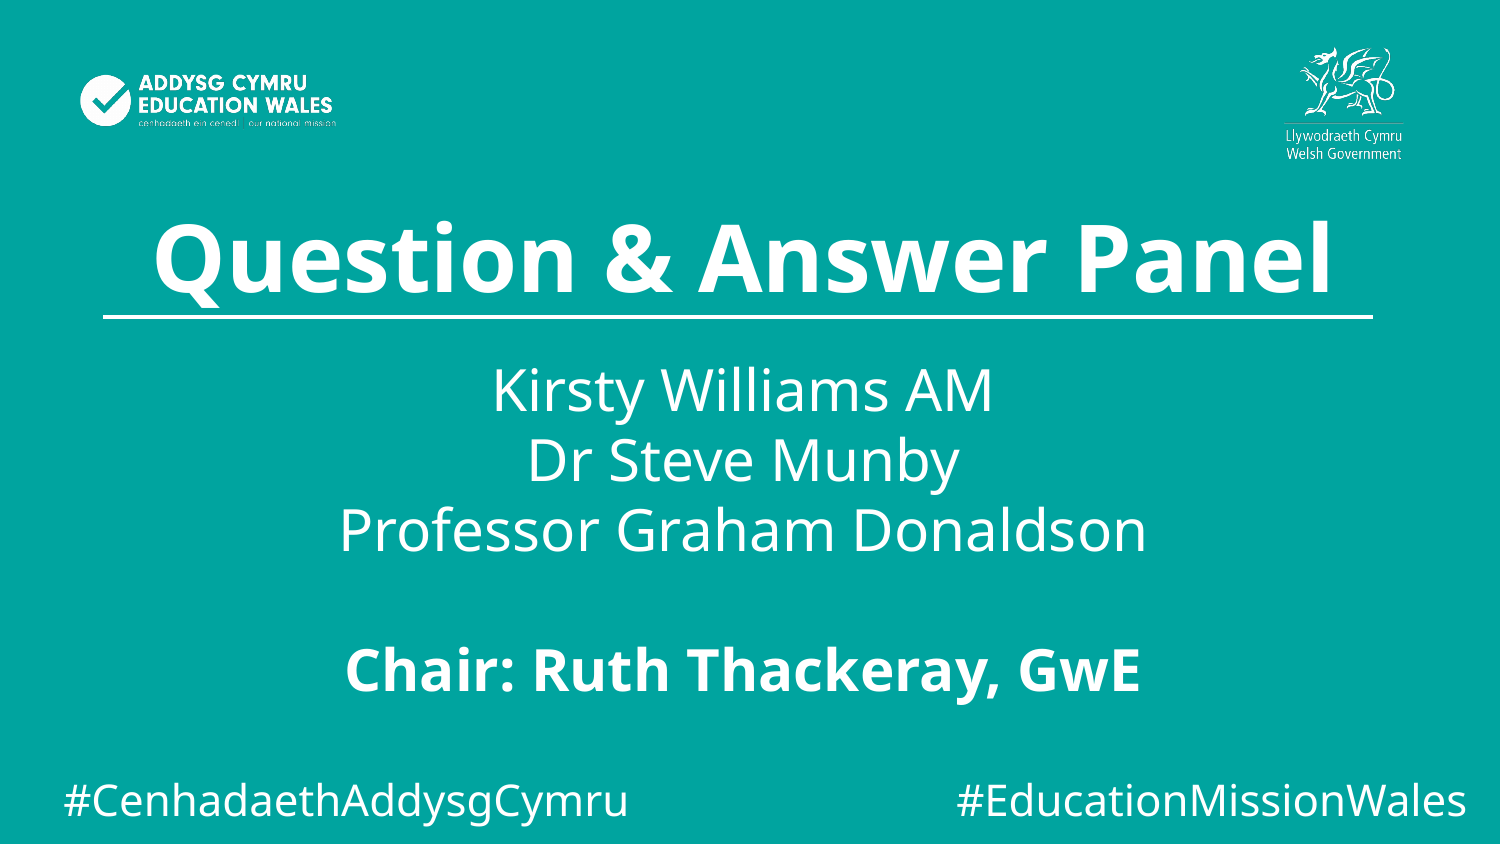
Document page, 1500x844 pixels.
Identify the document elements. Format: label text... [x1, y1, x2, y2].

text_box Question & Answer Panel [84, 159, 1403, 317]
text_box Kirsty Williams AM Dr Steve Munby Professor Graham Donaldson Chair: Ruth Thackeray, GwE [108, 347, 1379, 709]
text_box #CenhadaethAddysgCymru [52, 767, 708, 831]
picture [52, 45, 363, 160]
picture [1260, 22, 1428, 184]
text_box #EducationMissionWales [708, 767, 1479, 831]
